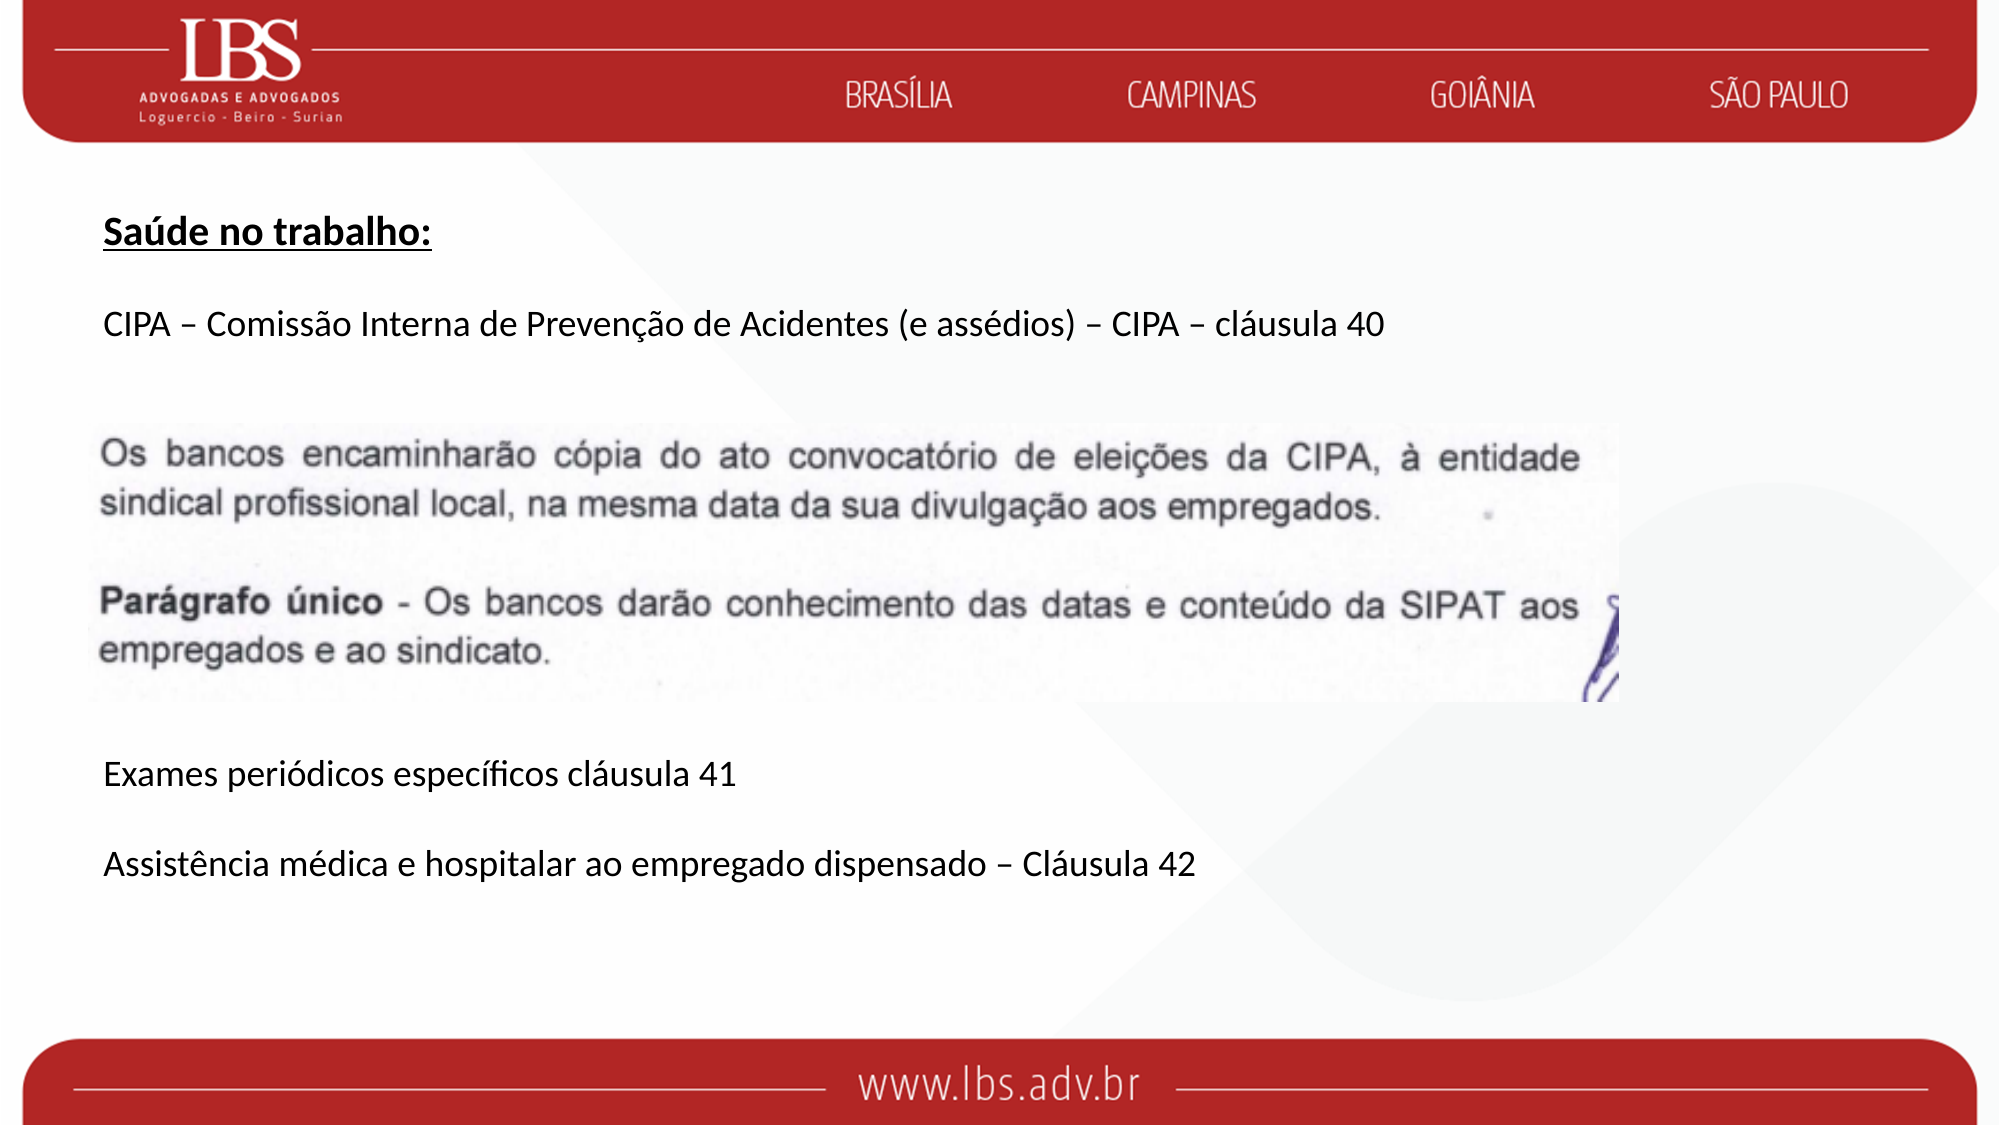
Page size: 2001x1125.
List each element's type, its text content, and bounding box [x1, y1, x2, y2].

picture [1, 0, 1999, 1125]
text_box Saúde no trabalho: CIPA – Comissão Interna de Prevenção de Acidentes (e assédios) – CIPA – cláusula 40 Exames periódicos específicos cláusula 41 Assistência médica e hospitalar ao empregado dispensado – Cláusula 42 [88, 196, 1872, 1027]
